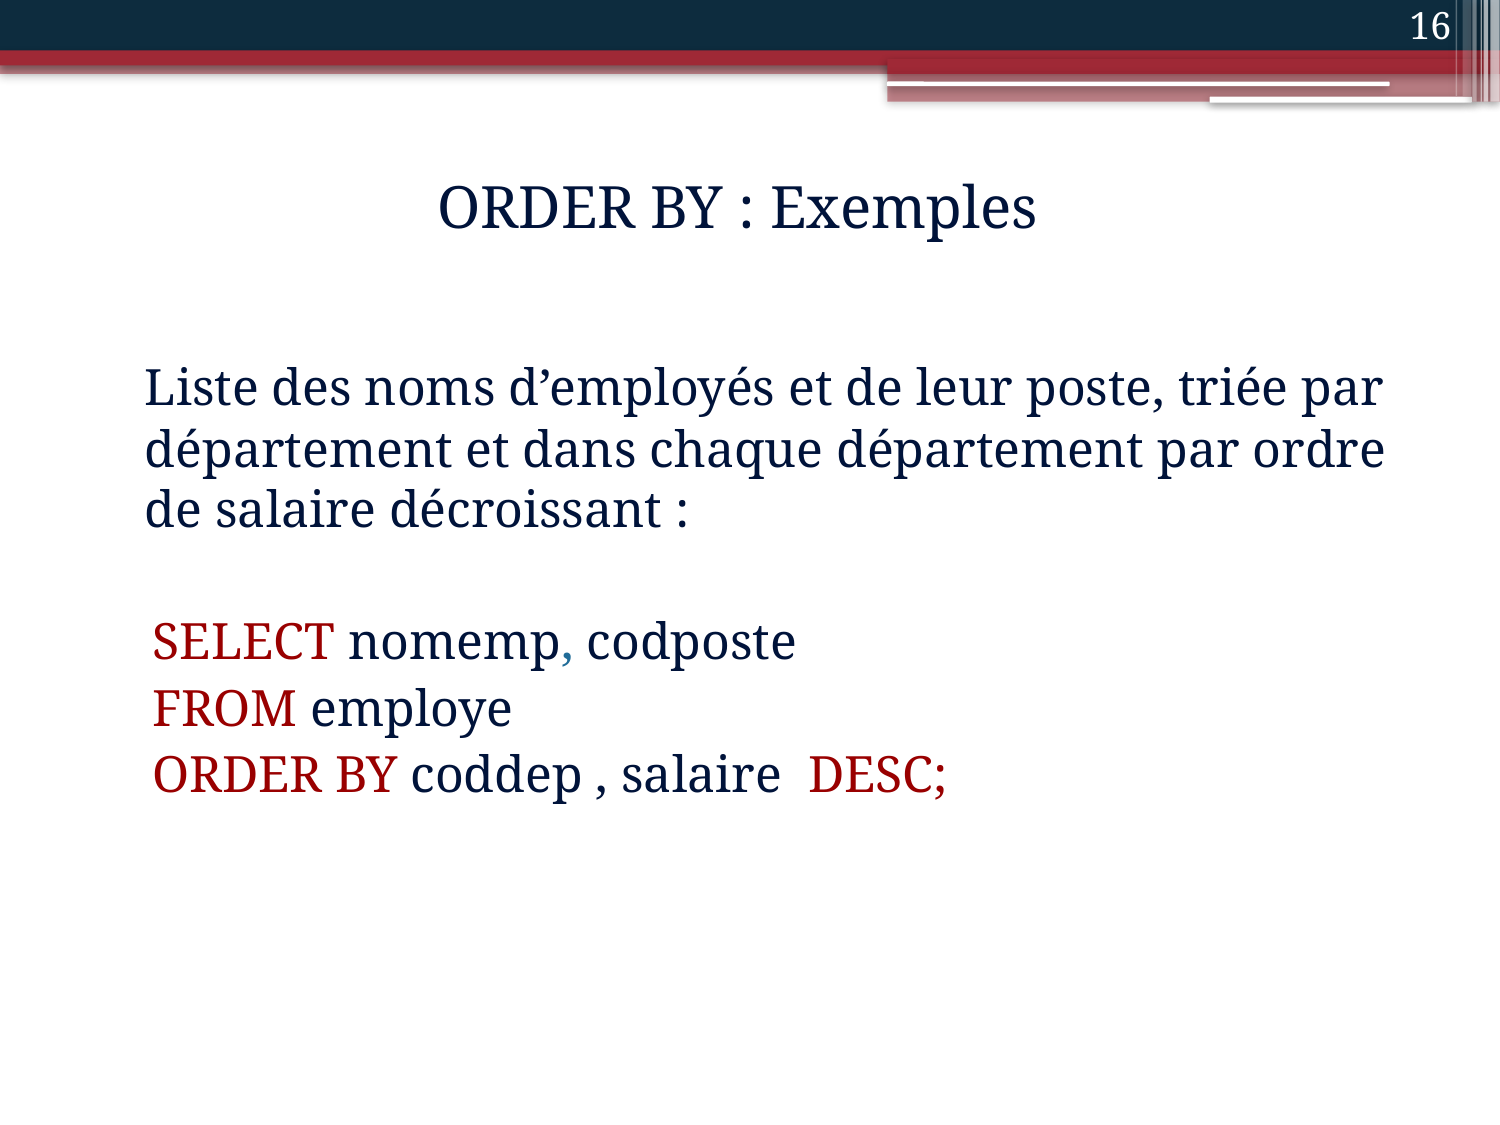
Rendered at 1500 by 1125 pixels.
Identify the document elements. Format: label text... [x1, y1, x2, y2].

slide_number 16 [1341, 0, 1466, 61]
title ORDER BY : Exemples [70, 152, 1421, 328]
list Liste des noms d’employés et de leur poste, triée par département et dans chaque département par ordre de salaire décroissant : SELECT nomemp, codposte FROM employe ORDER BY coddep , salaire DESC; [69, 338, 1438, 1062]
